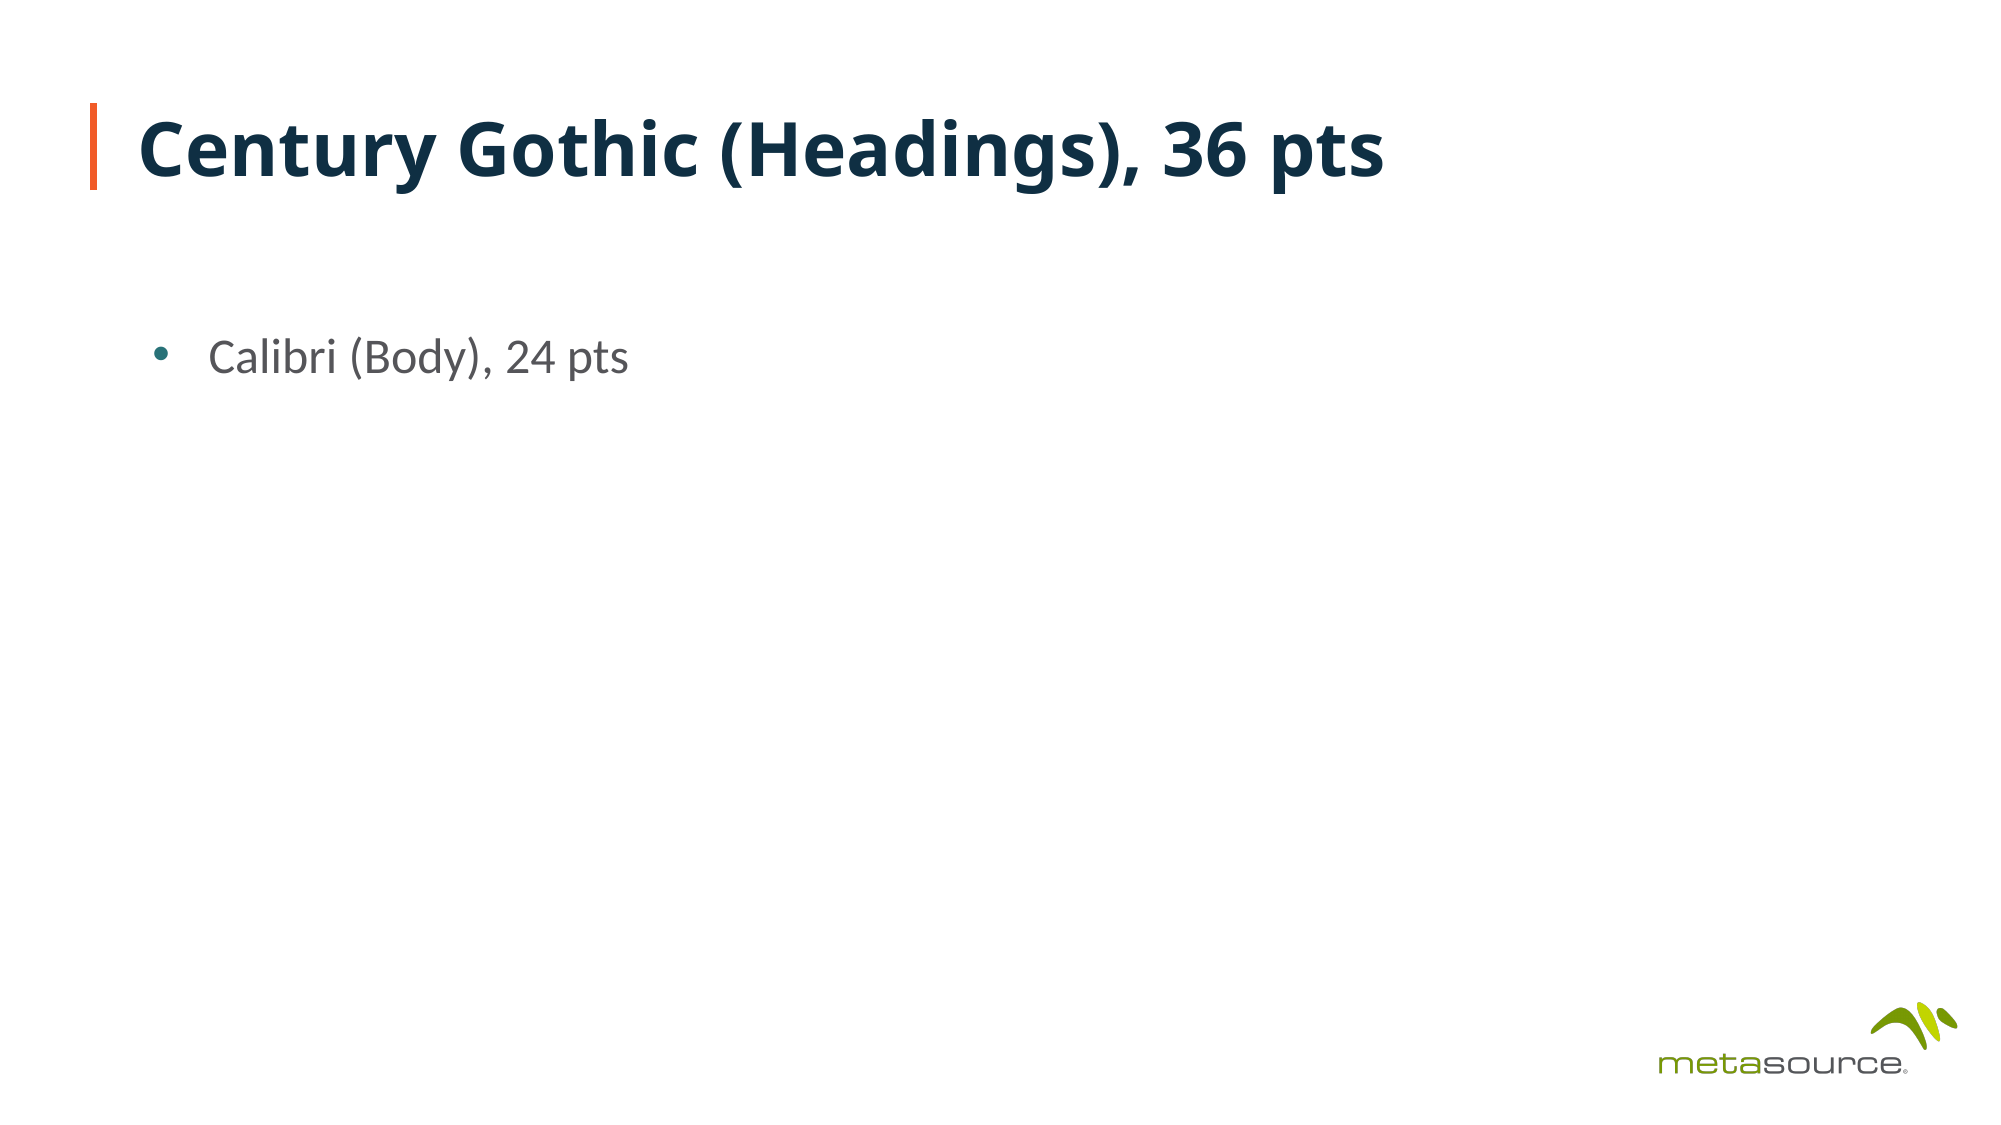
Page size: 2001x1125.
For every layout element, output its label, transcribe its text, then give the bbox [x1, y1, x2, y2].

list Calibri (Body), 24 pts [137, 316, 1975, 1016]
picture [1641, 1016, 1968, 1102]
title Century Gothic (Headings), 36 pts [137, 38, 1975, 256]
